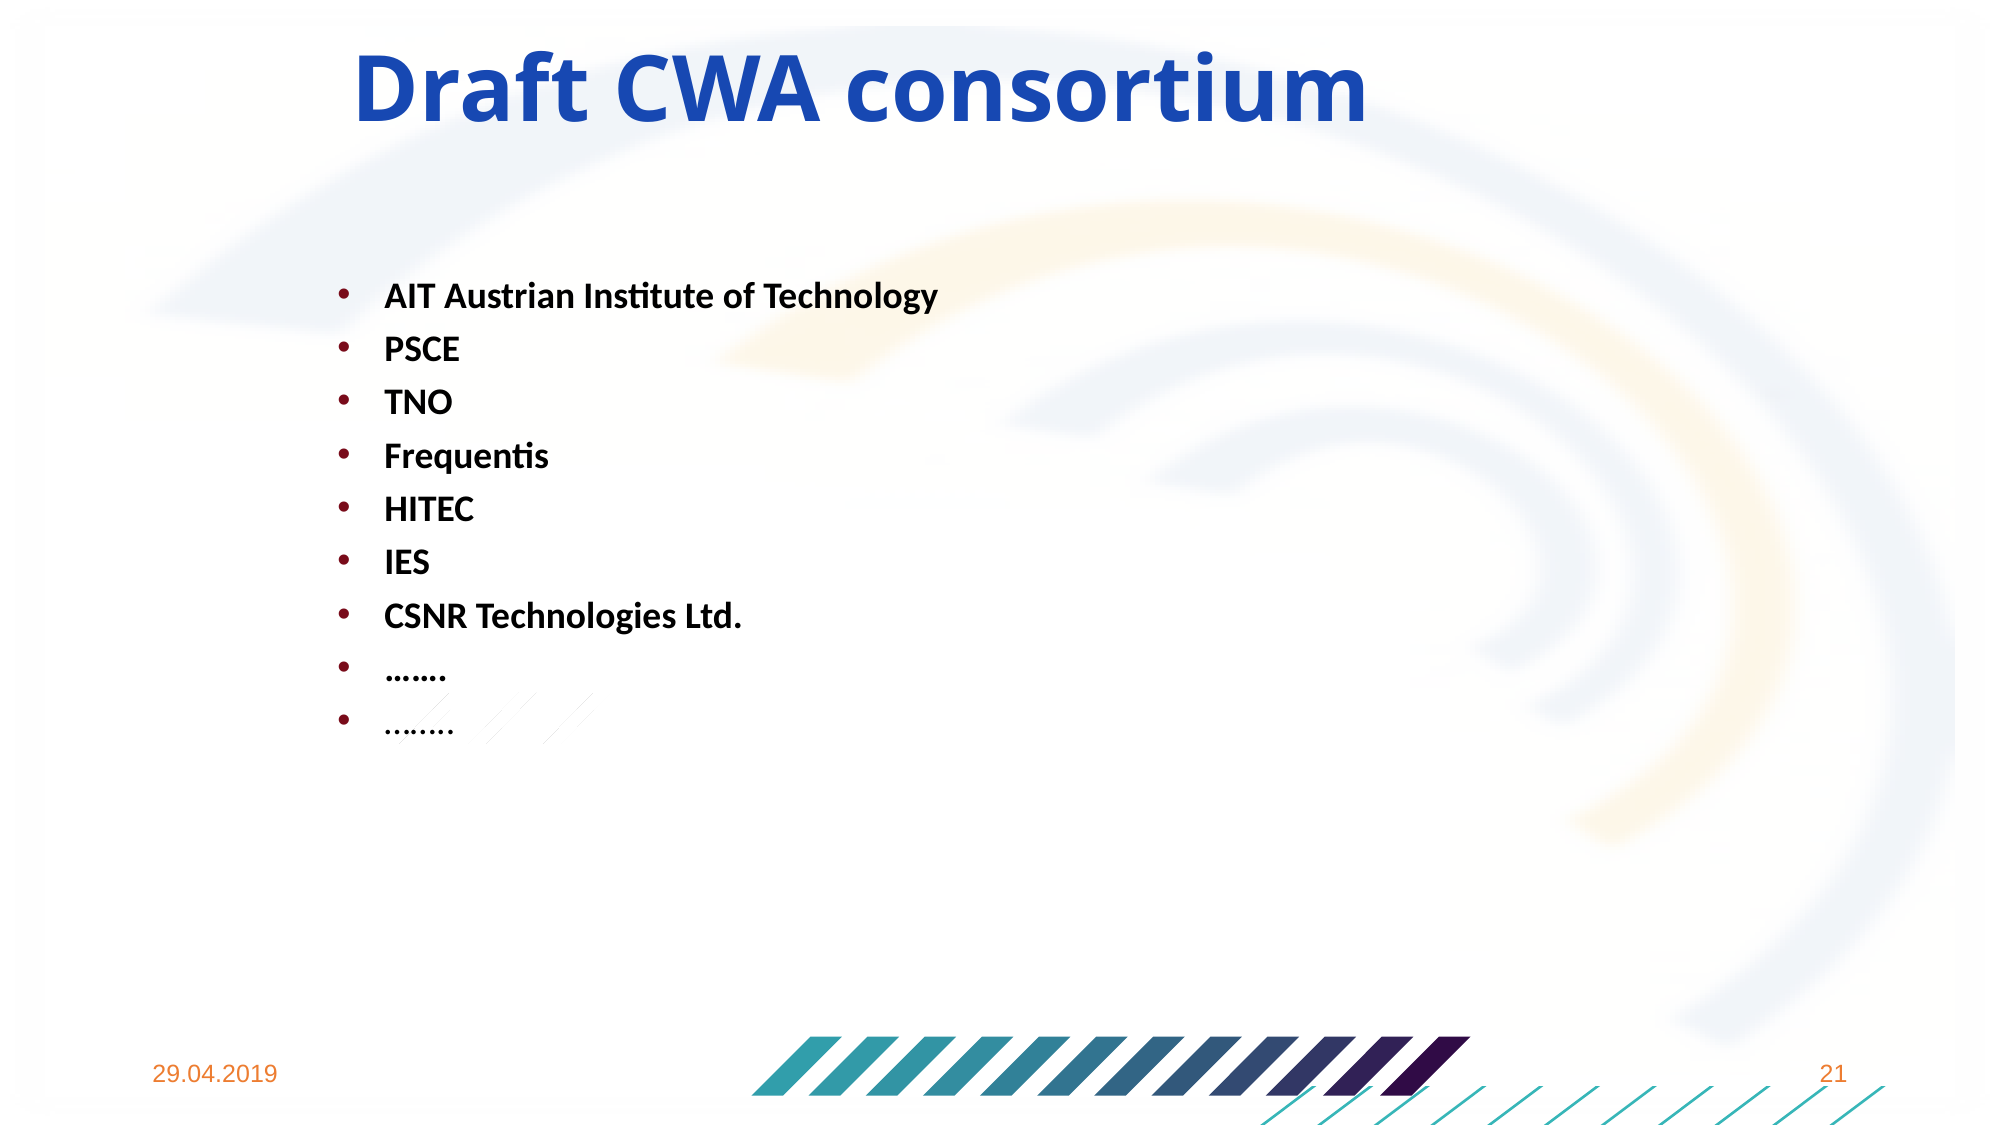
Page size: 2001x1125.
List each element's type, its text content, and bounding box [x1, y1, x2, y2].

slide_number 21 [1412, 1042, 1863, 1103]
text_box AIT Austrian Institute of Technology PSCE TNO Frequentis HITEC IES CSNR Technologies Ltd. ……. …….. [322, 219, 1663, 953]
picture [397, 692, 638, 744]
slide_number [137, 1042, 588, 1103]
title Draft CWA consortium [336, 78, 1410, 205]
